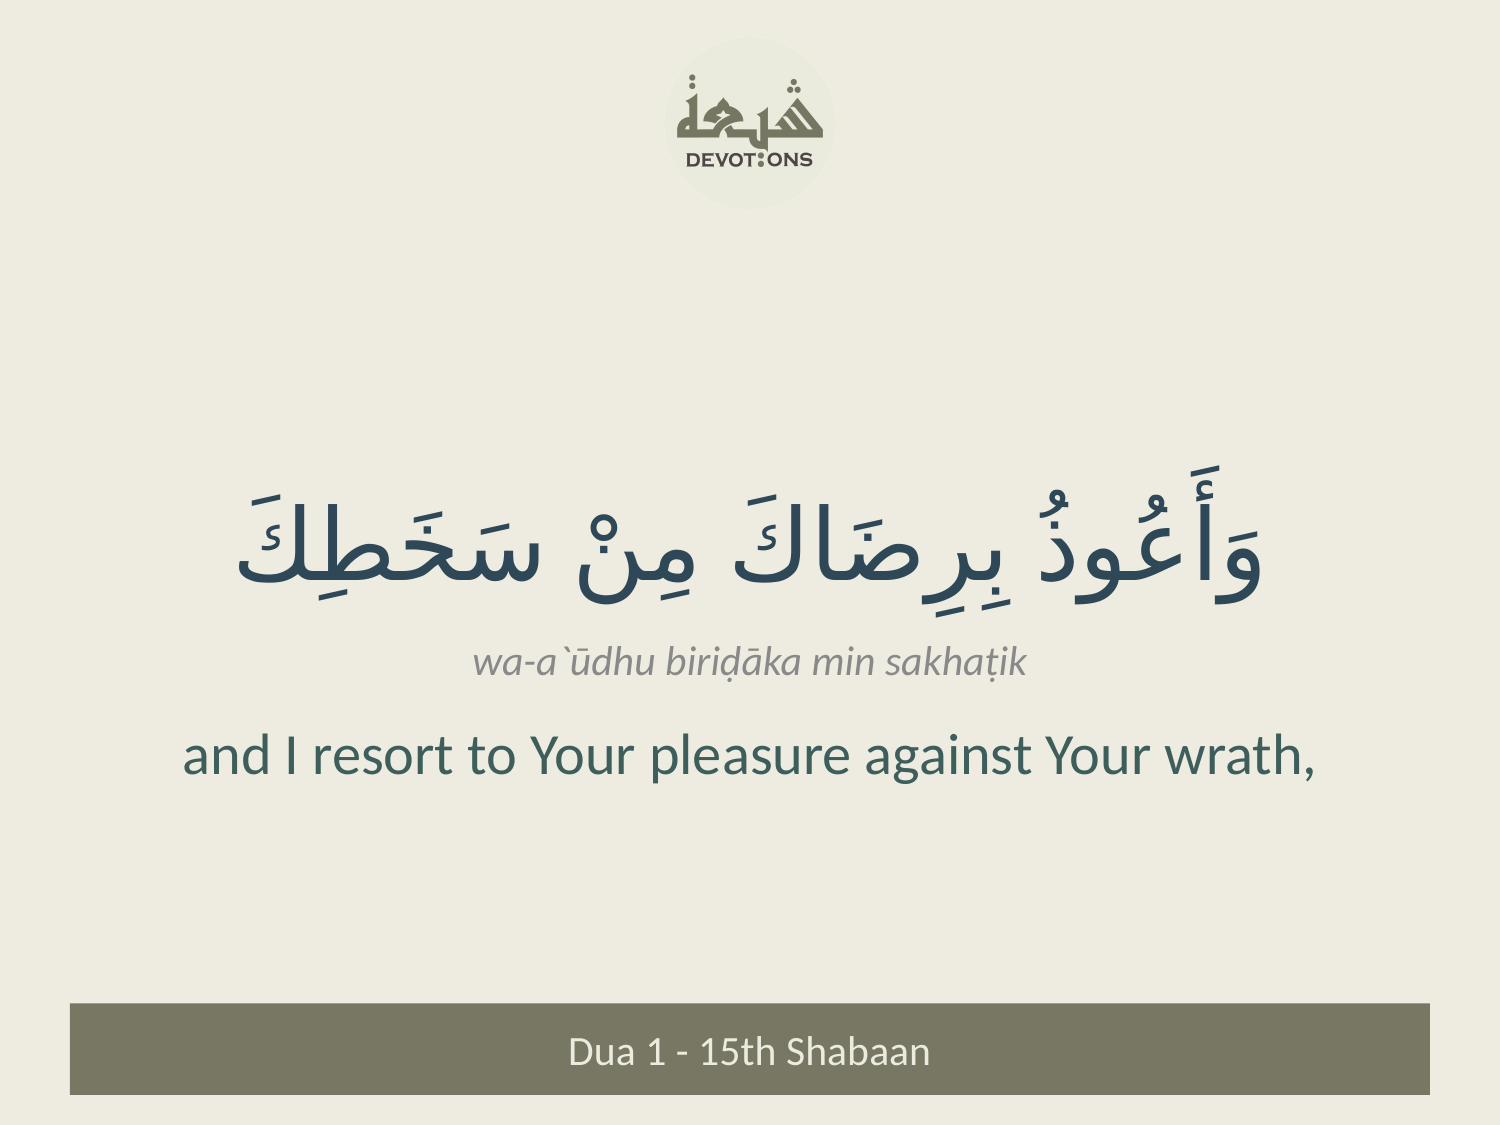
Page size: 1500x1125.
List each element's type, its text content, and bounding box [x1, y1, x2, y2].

picture [656, 29, 844, 203]
list Dua 1 - 15th Shabaan [69, 1003, 1430, 1095]
list وَأَعُوذُ بِرِضَاكَ مِنْ سَخَطِكَ wa-a`ūdhu biriḍāka min sakhaṭik and I resort to Your pleasure against Your wrath, [69, 203, 1430, 1003]
